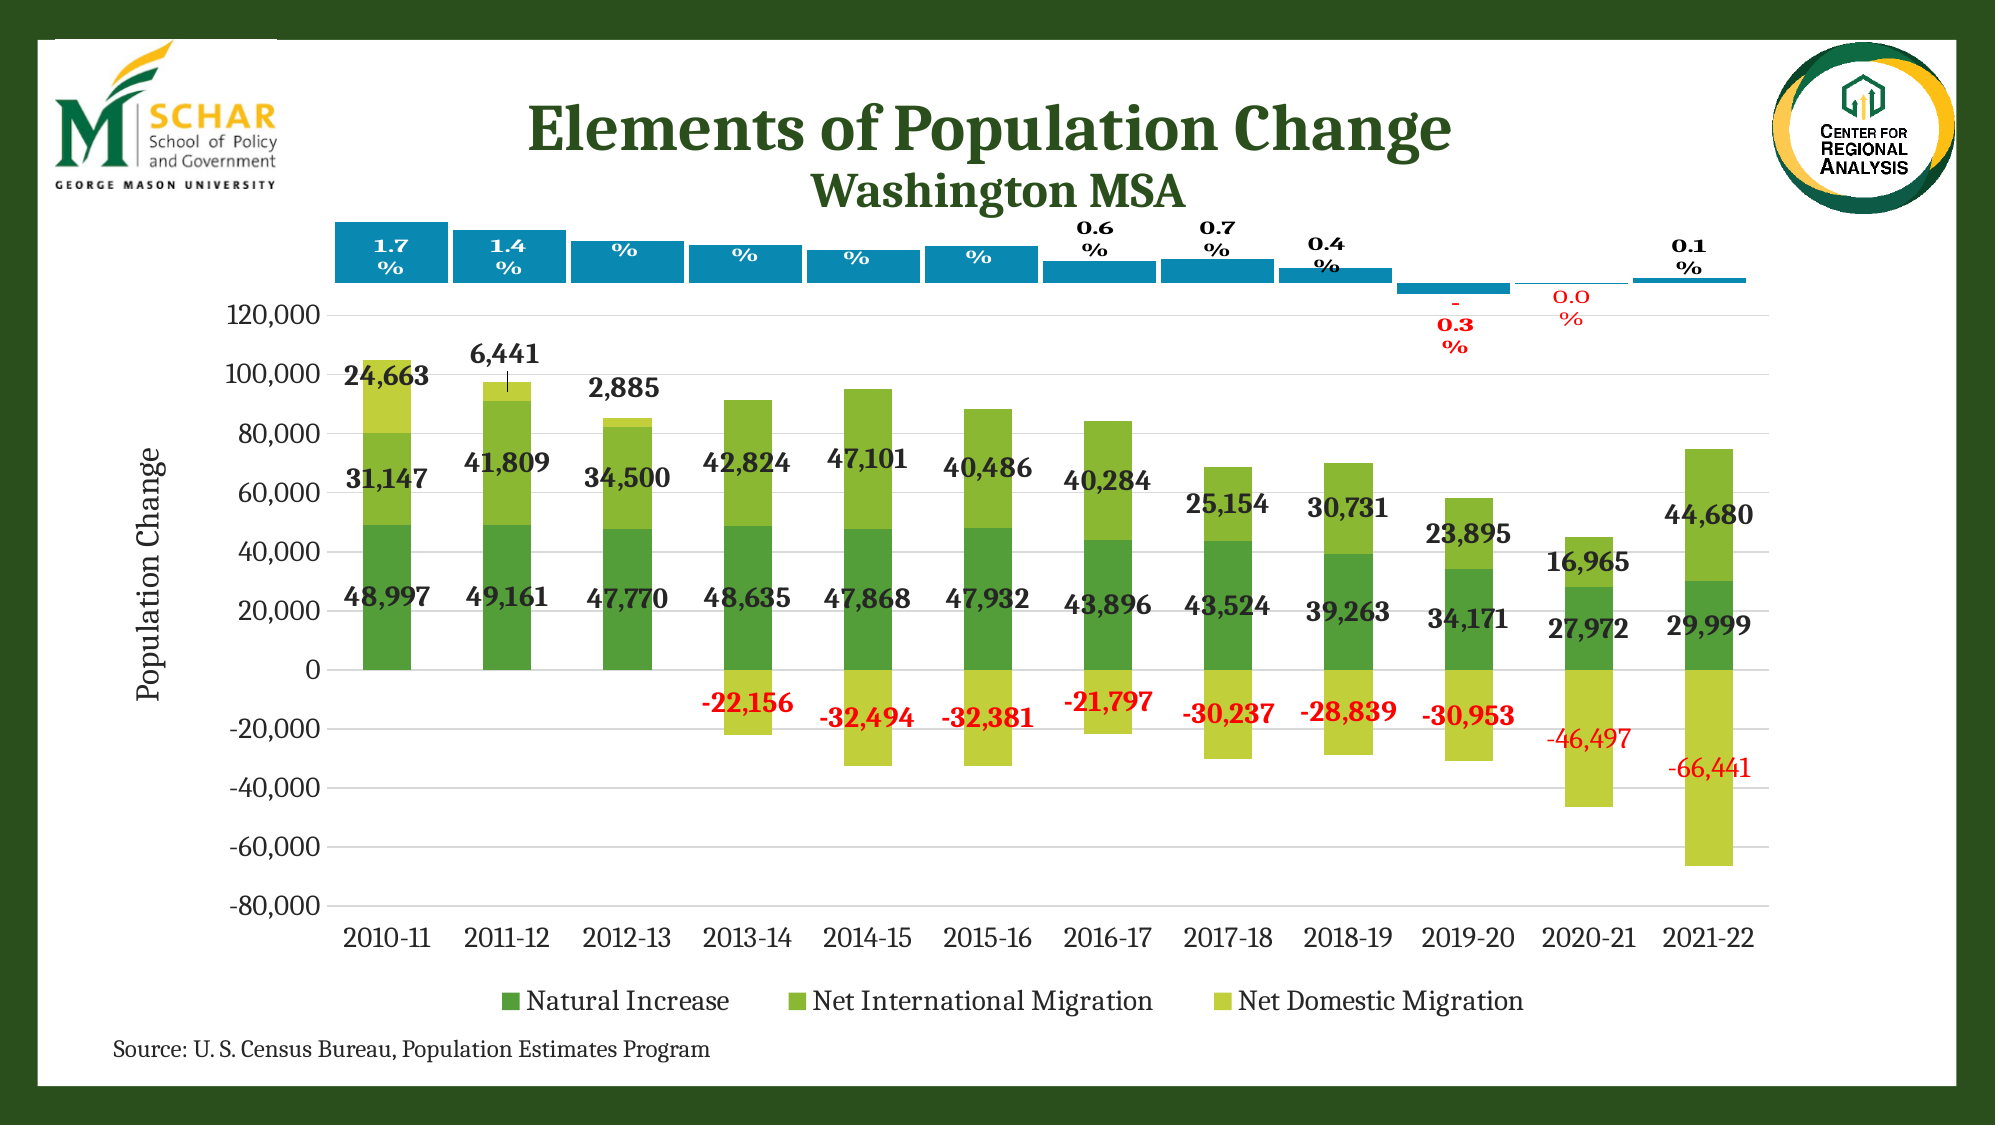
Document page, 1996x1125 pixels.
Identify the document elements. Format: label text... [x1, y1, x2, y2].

picture [55, 39, 277, 44]
text_box Population Change [118, 433, 186, 718]
picture [1772, 42, 1955, 214]
title Elements of Population Change Washington MSA [43, 44, 1954, 268]
chart [193, 208, 1802, 1028]
text_box Source: U. S. Census Bureau, Population Estimates Program [98, 1024, 738, 1070]
